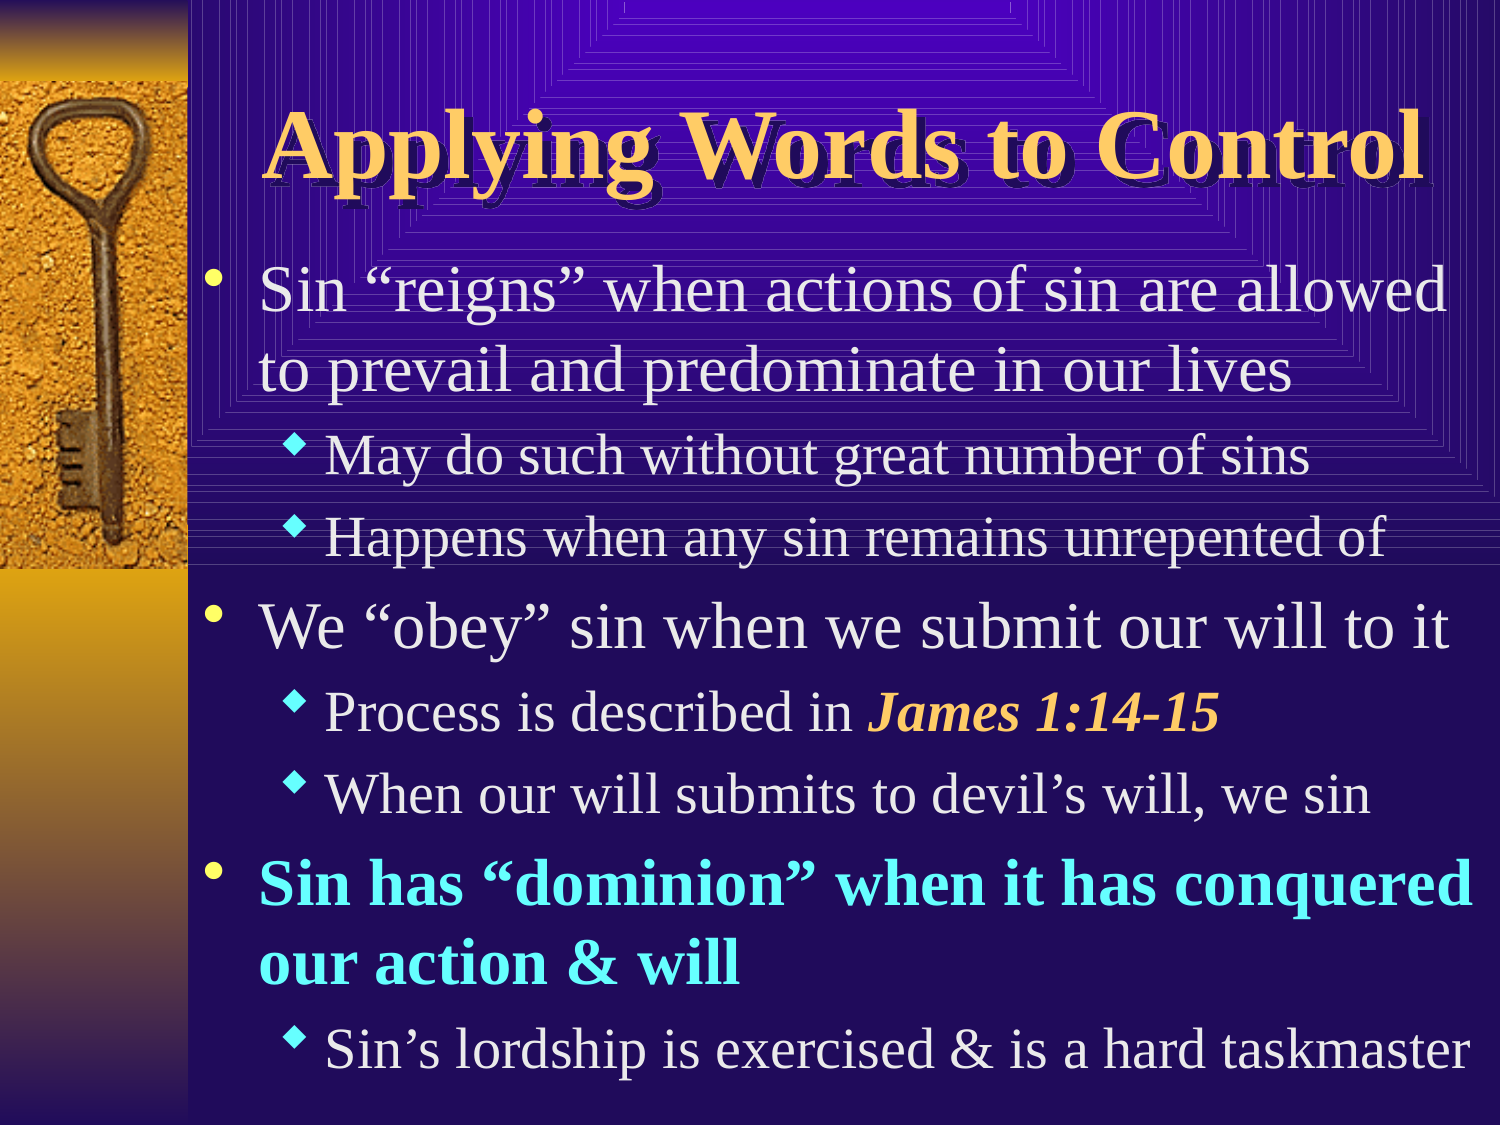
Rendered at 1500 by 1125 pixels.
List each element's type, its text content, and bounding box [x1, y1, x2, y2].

title Applying Words to Control [187, 45, 1500, 233]
picture [0, 81, 188, 569]
list Sin “reigns” when actions of sin are allowed to prevail and predominate in our lives May do such without great number of sins Happens when any sin remains unrepented of We “obey” sin when we submit our will to it Process is described in James 1:14-15 When our will submits to devil’s will, we sin Sin has “dominion” when it has conquered our action & will Sin’s lordship is exercised & is a hard taskmaster [187, 237, 1500, 1125]
